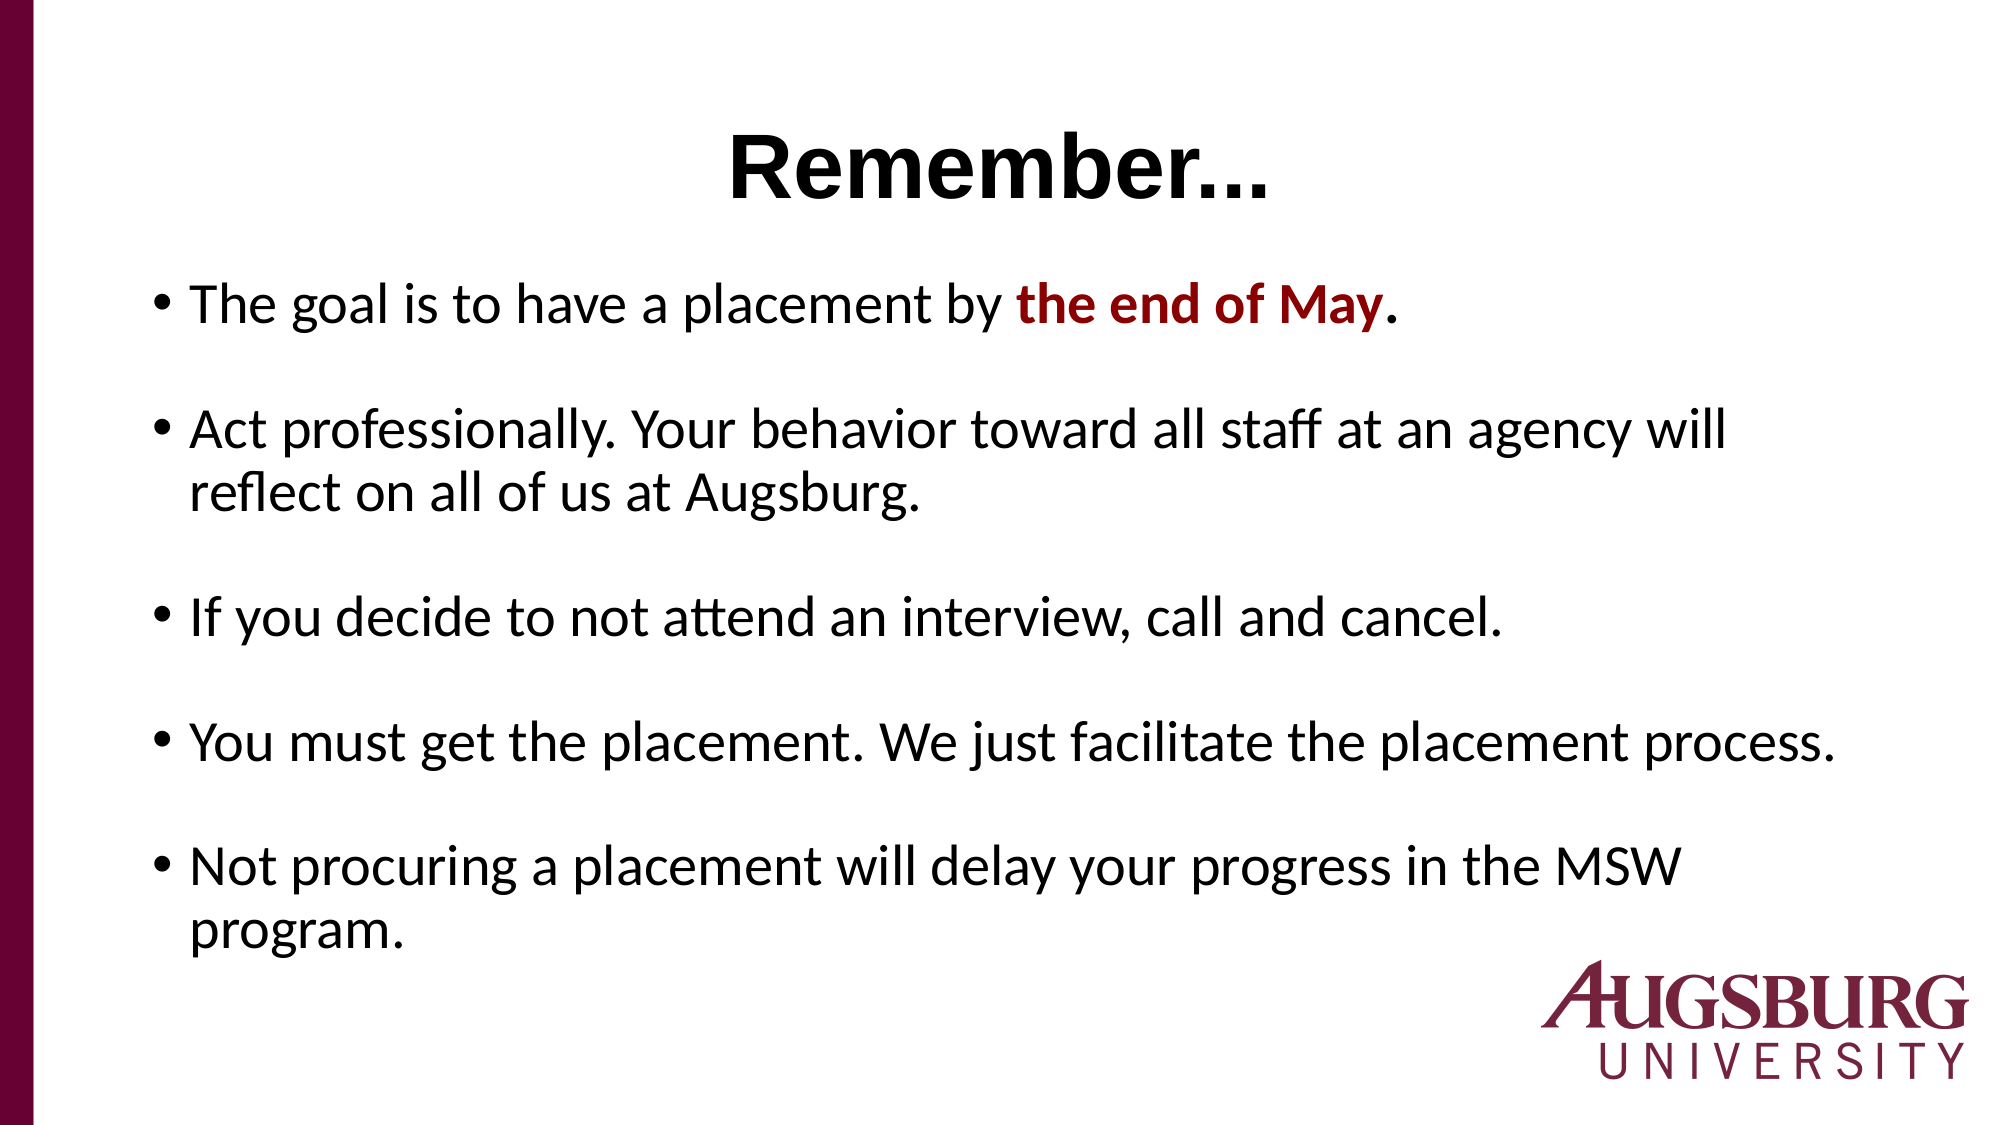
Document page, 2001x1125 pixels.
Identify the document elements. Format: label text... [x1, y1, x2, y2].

picture [0, 0, 2001, 1125]
title Remember... [137, 59, 1863, 266]
list The goal is to have a placement by the end of May. Act professionally. Your behavior toward all staff at an agency will reflect on all of us at Augsburg. If you decide to not attend an interview, call and cancel. You must get the placement. We just facilitate the placement process. Not procuring a placement will delay your progress in the MSW program. [137, 266, 1863, 980]
